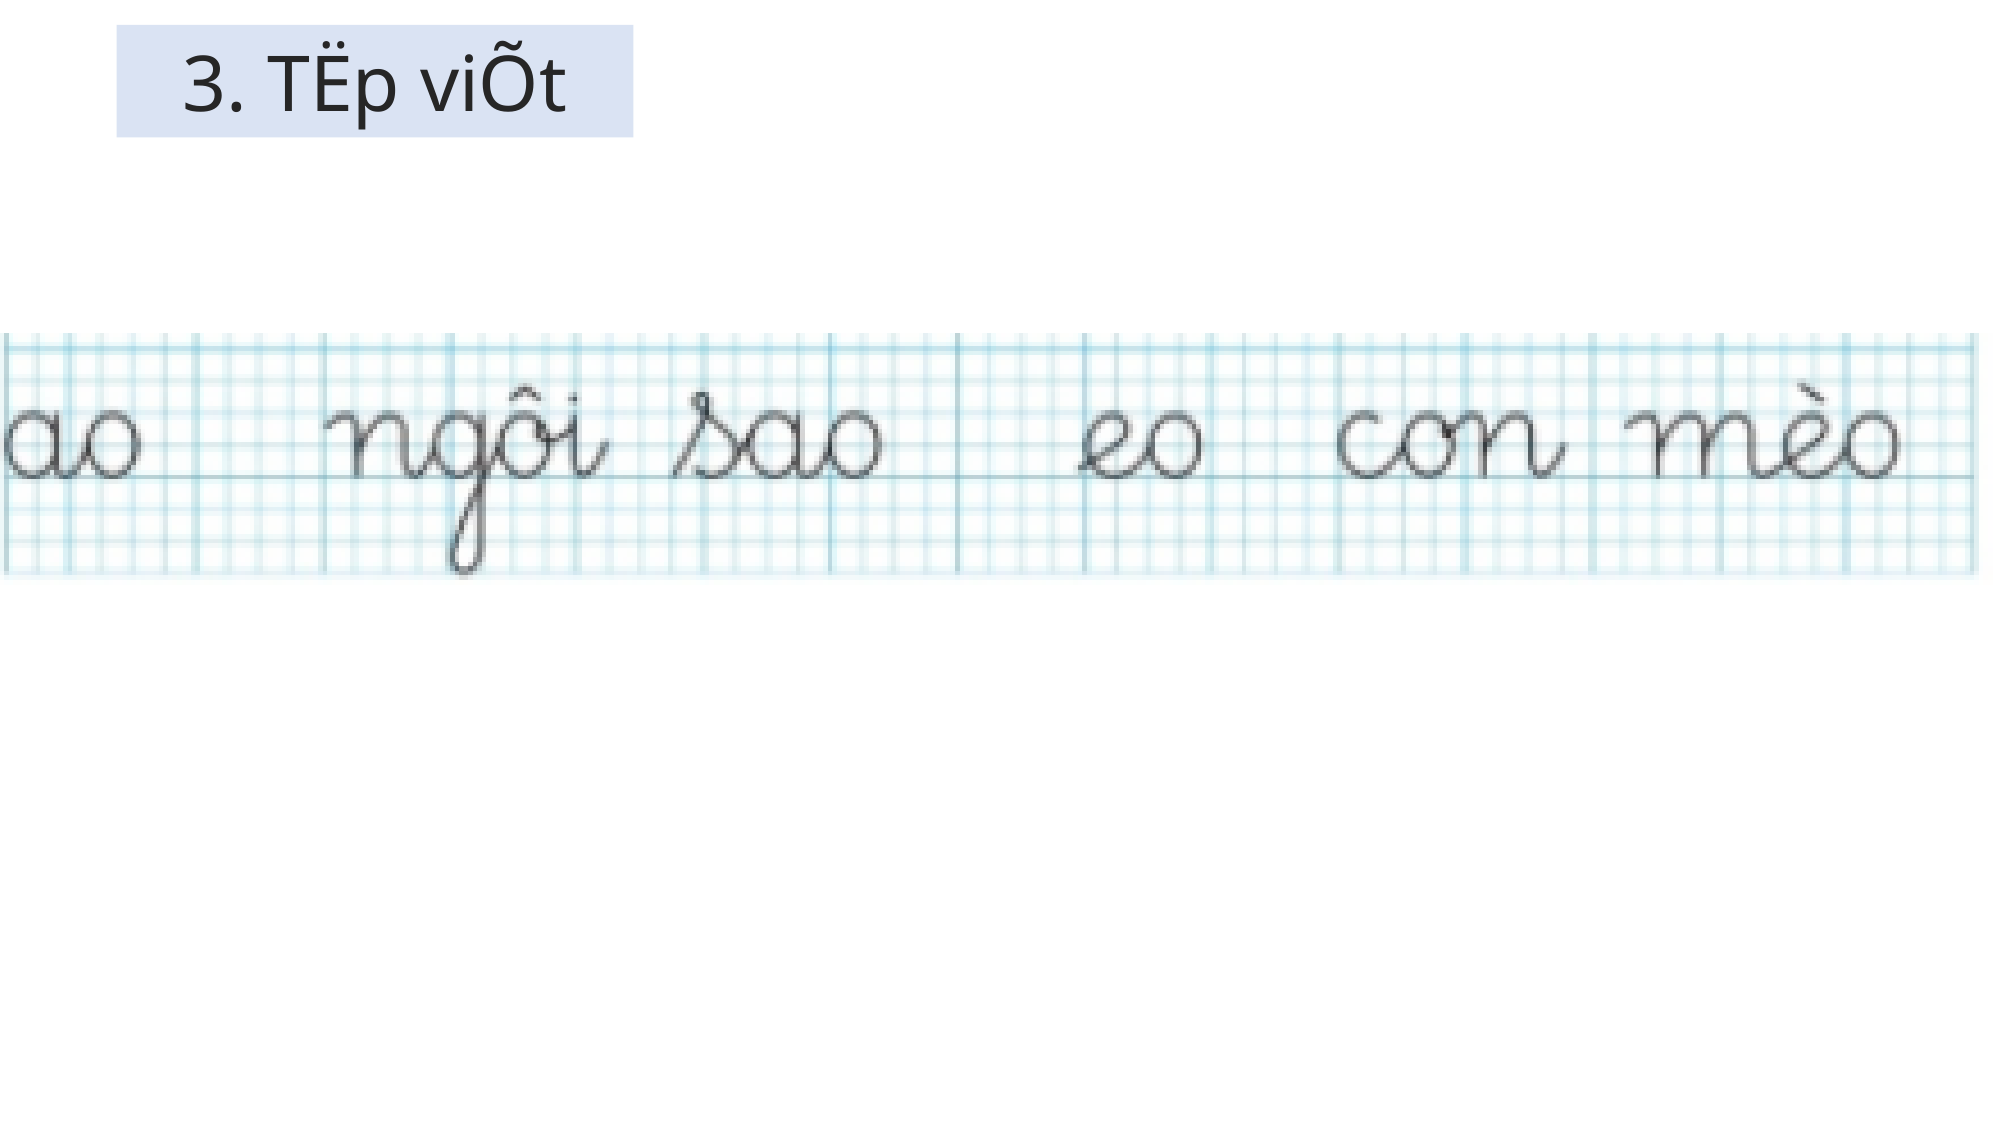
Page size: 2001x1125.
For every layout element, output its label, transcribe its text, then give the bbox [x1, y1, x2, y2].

picture [0, 333, 1993, 585]
text_box 3. TËp viÕt [116, 24, 634, 138]
